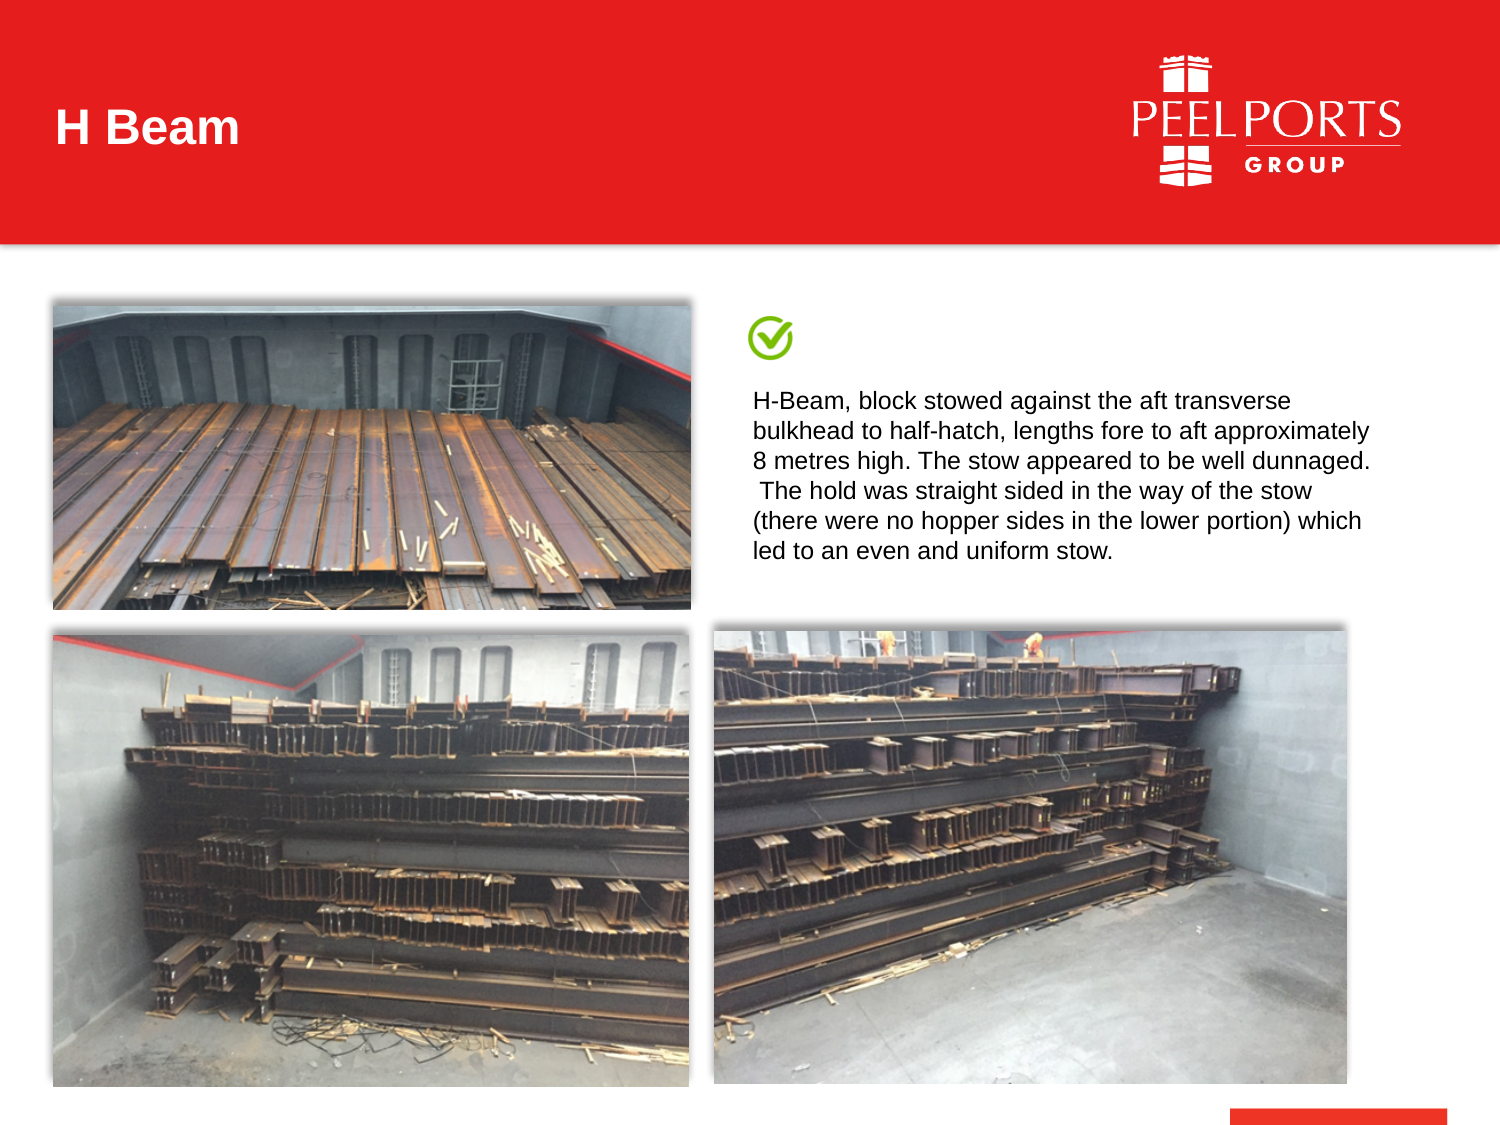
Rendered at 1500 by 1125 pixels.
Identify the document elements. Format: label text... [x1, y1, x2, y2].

picture [0, 245, 1500, 1125]
picture [1131, 43, 1403, 206]
text_box H-Beam, block stowed against the aft transverse bulkhead to half-hatch, lengths fore to aft approximately 8 metres high. The stow appeared to be well dunnaged. The hold was straight sided in the way of the stow (there were no hopper sides in the lower portion) which led to an even and uniform stow. [738, 377, 1388, 572]
text_box H Beam [43, 75, 1069, 185]
text_box [0, 0, 1500, 245]
